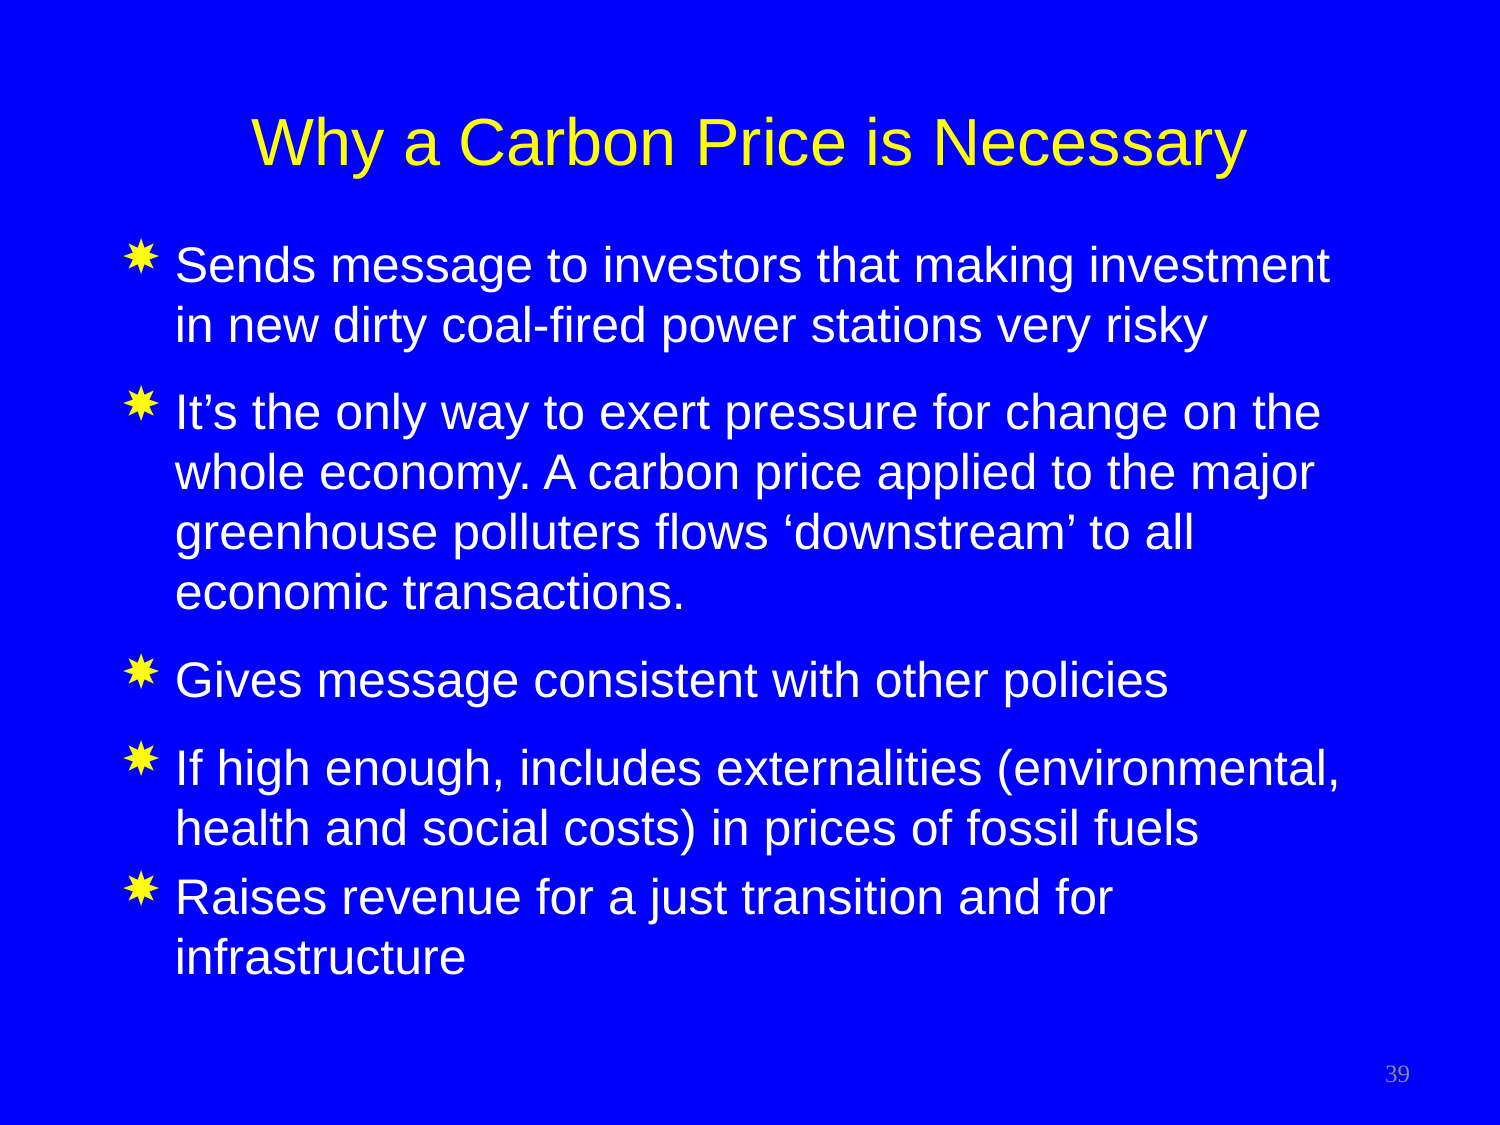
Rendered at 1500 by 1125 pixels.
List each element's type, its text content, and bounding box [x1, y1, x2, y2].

list Sends message to investors that making investment in new dirty coal-fired power stations very risky It’s the only way to exert pressure for change on the whole economy. A carbon price applied to the major greenhouse polluters flows ‘downstream’ to all economic transactions. Gives message consistent with other policies If high enough, includes externalities (environmental, health and social costs) in prices of fossil fuels Raises revenue for a just transition and for infrastructure [103, 224, 1379, 1075]
slide_number 39 [1074, 1042, 1425, 1103]
title Why a Carbon Price is Necessary [75, 45, 1425, 233]
